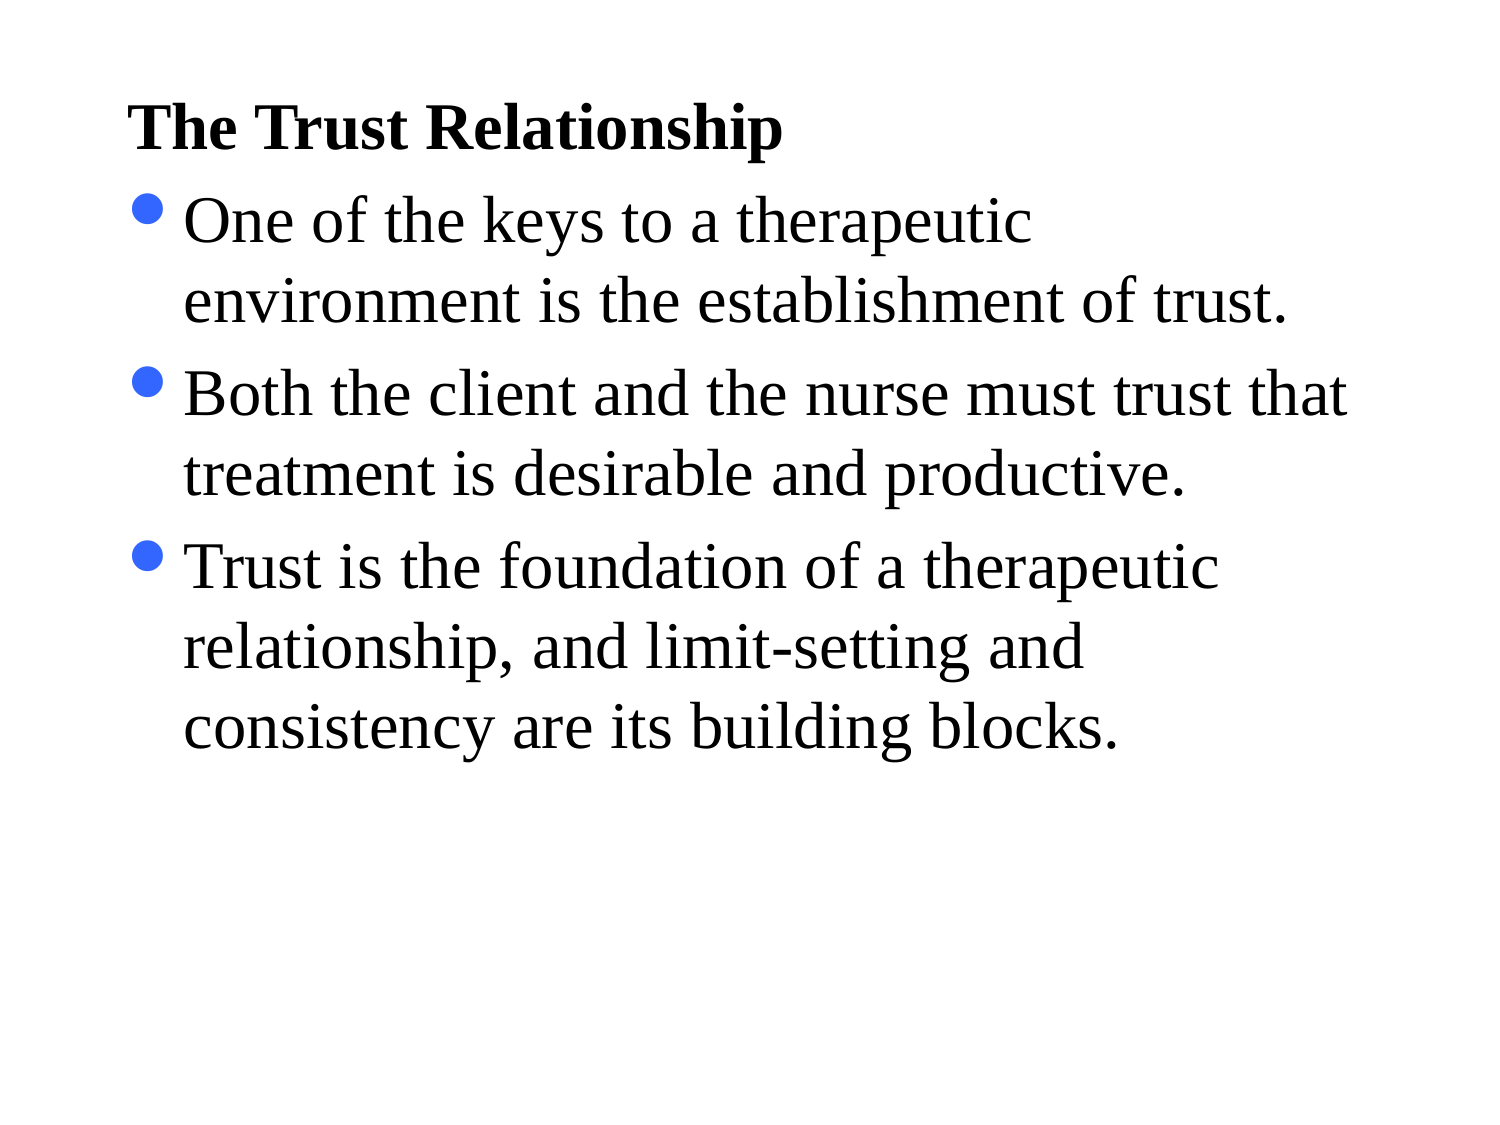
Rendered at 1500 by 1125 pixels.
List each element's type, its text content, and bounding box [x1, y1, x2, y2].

list The Trust Relationship One of the keys to a therapeutic environment is the establishment of trust. Both the client and the nurse must trust that treatment is desirable and productive. Trust is the foundation of a therapeutic relationship, and limit-setting and consistency are its building blocks. [112, 74, 1388, 1001]
